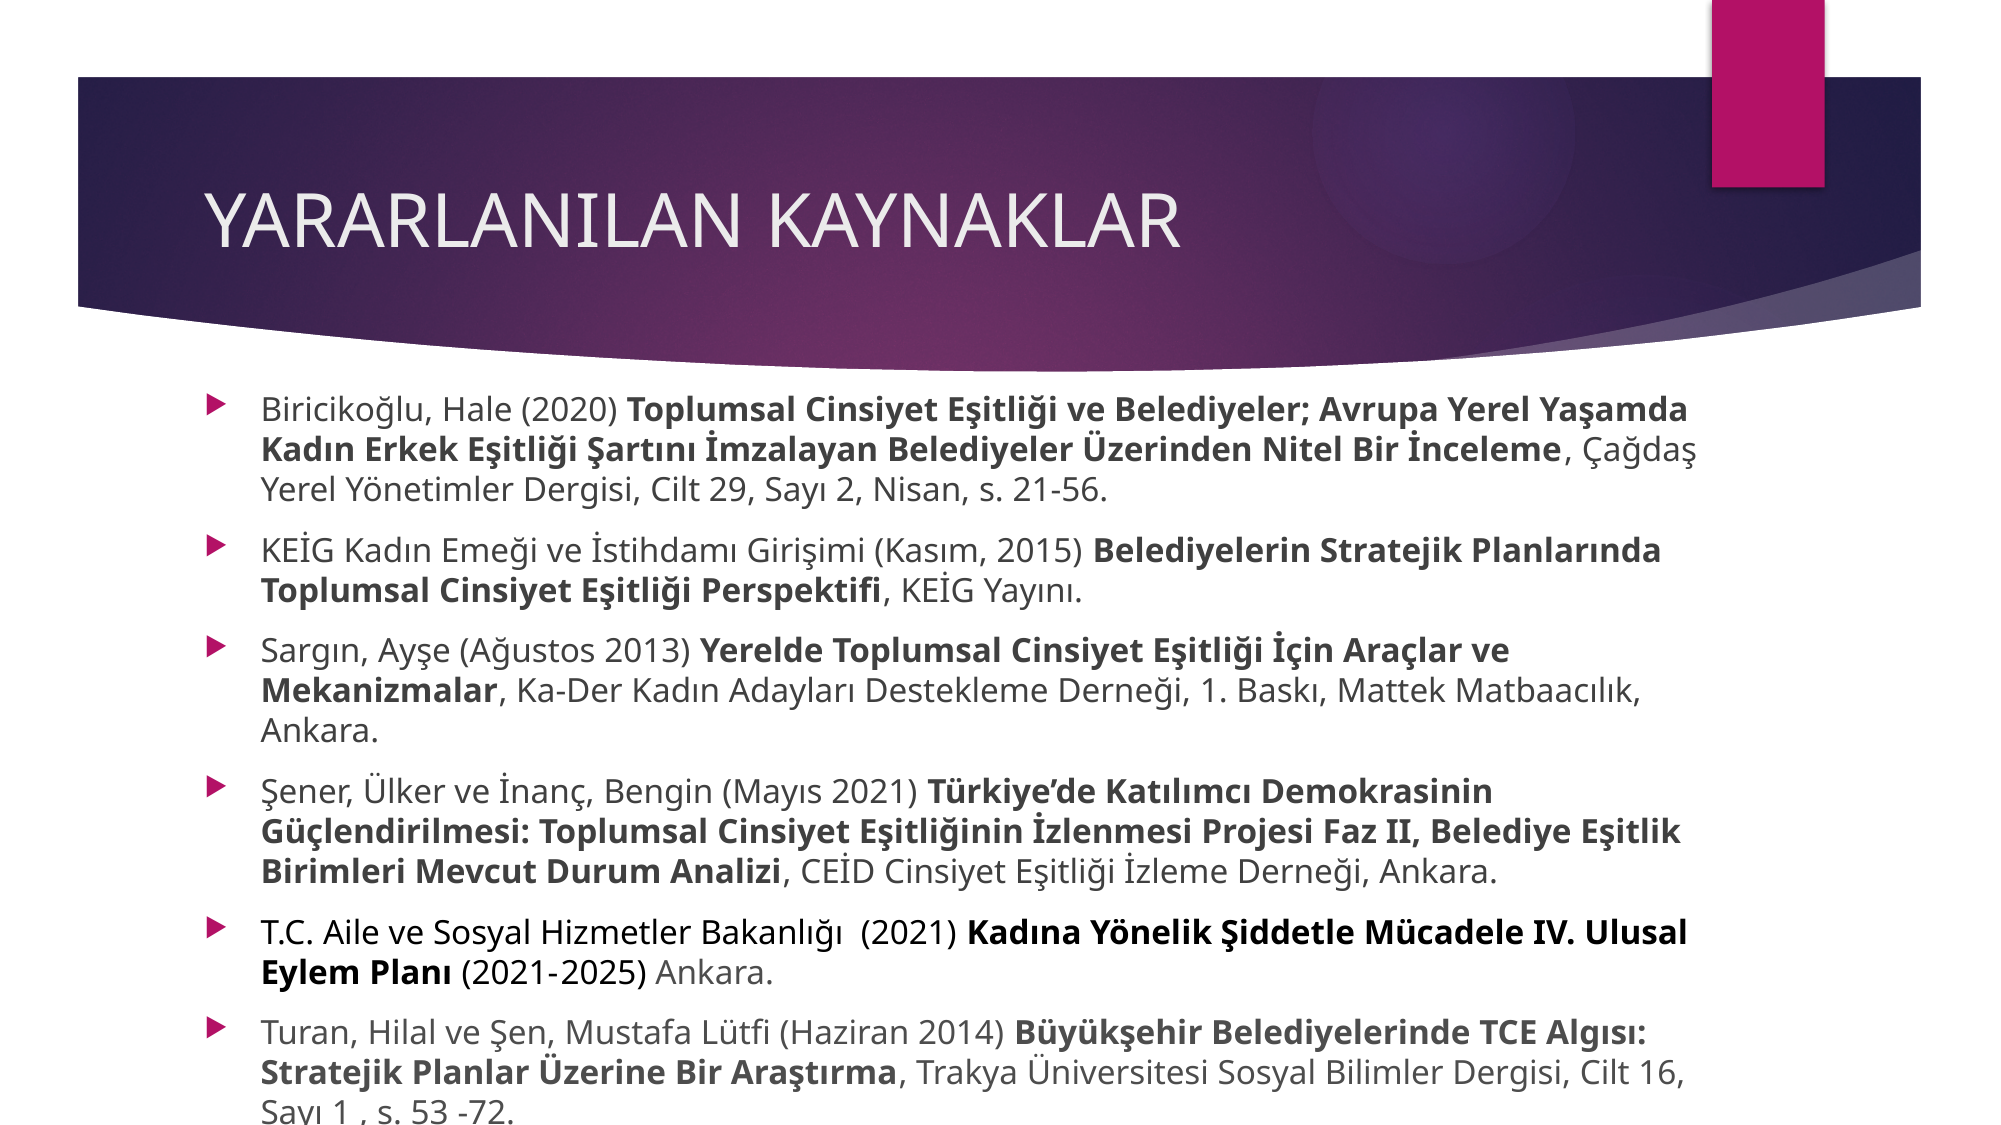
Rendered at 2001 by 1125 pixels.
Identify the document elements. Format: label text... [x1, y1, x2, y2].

list Biricikoğlu, Hale (2020) Toplumsal Cinsiyet Eşitliği ve Belediyeler; Avrupa Yerel Yaşamda Kadın Erkek Eşitliği Şartını İmzalayan Belediyeler Üzerinden Nitel Bir İnceleme, Çağdaş Yerel Yönetimler Dergisi, Cilt 29, Sayı 2, Nisan, s. 21-56. KEİG Kadın Emeği ve İstihdamı Girişimi (Kasım, 2015) Belediyelerin Stratejik Planlarında Toplumsal Cinsiyet Eşitliği Perspektifi, KEİG Yayını. Sargın, Ayşe (Ağustos 2013) Yerelde Toplumsal Cinsiyet Eşitliği İçin Araçlar ve Mekanizmalar, Ka-Der Kadın Adayları Destekleme Derneği, 1. Baskı, Mattek Matbaacılık, Ankara. Şener, Ülker ve İnanç, Bengin (Mayıs 2021) Türkiye’de Katılımcı Demokrasinin Güçlendirilmesi: Toplumsal Cinsiyet Eşitliğinin İzlenmesi Projesi Faz II, Belediye Eşitlik Birimleri Mevcut Durum Analizi, CEİD Cinsiyet Eşitliği İzleme Derneği, Ankara. T.C. Aile ve Sosyal Hizmetler Bakanlığı (2021) Kadına Yönelik Şiddetle Mücadele IV. Ulusal Eylem Planı (2021- 2025) Ankara. Turan, Hilal ve Şen, Mustafa Lütfi (Haziran 2014) Büyükşehir Belediyelerinde TCE Algısı: Stratejik Planlar Üzerine Bir Araştırma, Trakya Üniversitesi Sosyal Bilimler Dergisi, Cilt 16, Sayı 1 , s. 53 -72. [189, 380, 1773, 988]
title YARARLANILAN KAYNAKLAR [189, 159, 1627, 276]
